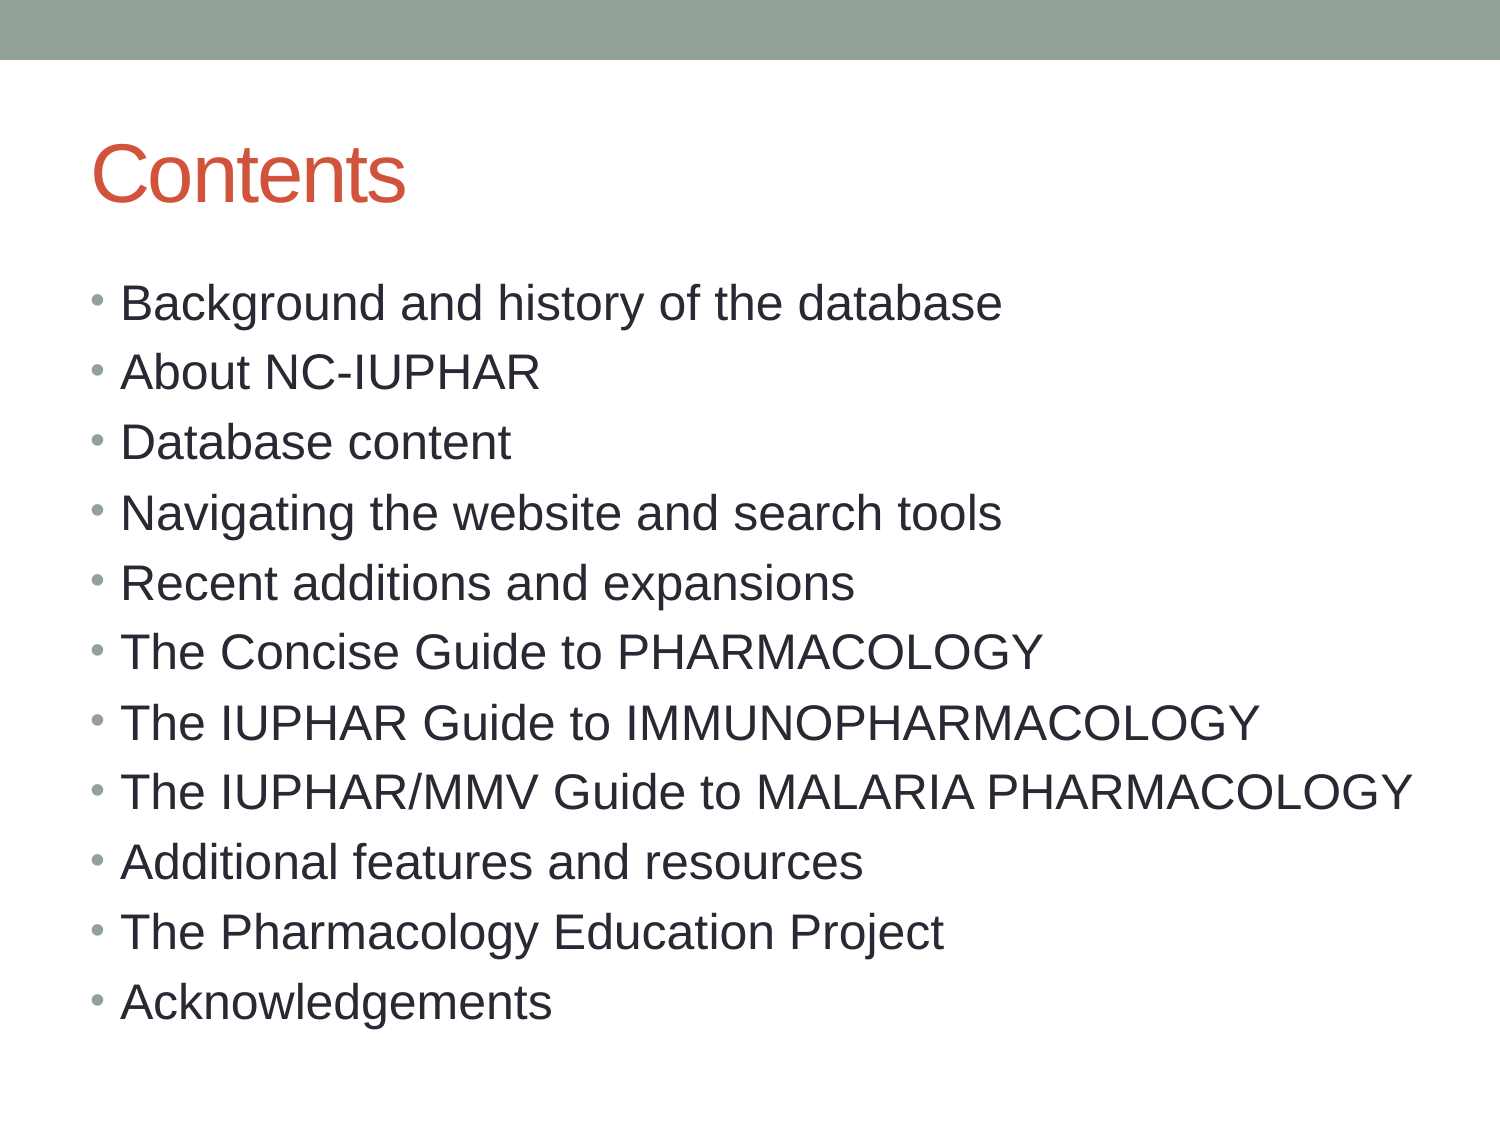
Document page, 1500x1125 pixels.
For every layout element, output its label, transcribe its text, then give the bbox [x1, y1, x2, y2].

title Contents [75, 87, 1425, 250]
list Background and history of the database About NC-IUPHAR Database content Navigating the website and search tools Recent additions and expansions The Concise Guide to PHARMACOLOGY The IUPHAR Guide to IMMUNOPHARMACOLOGY The IUPHAR/MMV Guide to MALARIA PHARMACOLOGY Additional features and resources The Pharmacology Education Project Acknowledgements [75, 262, 1446, 1063]
